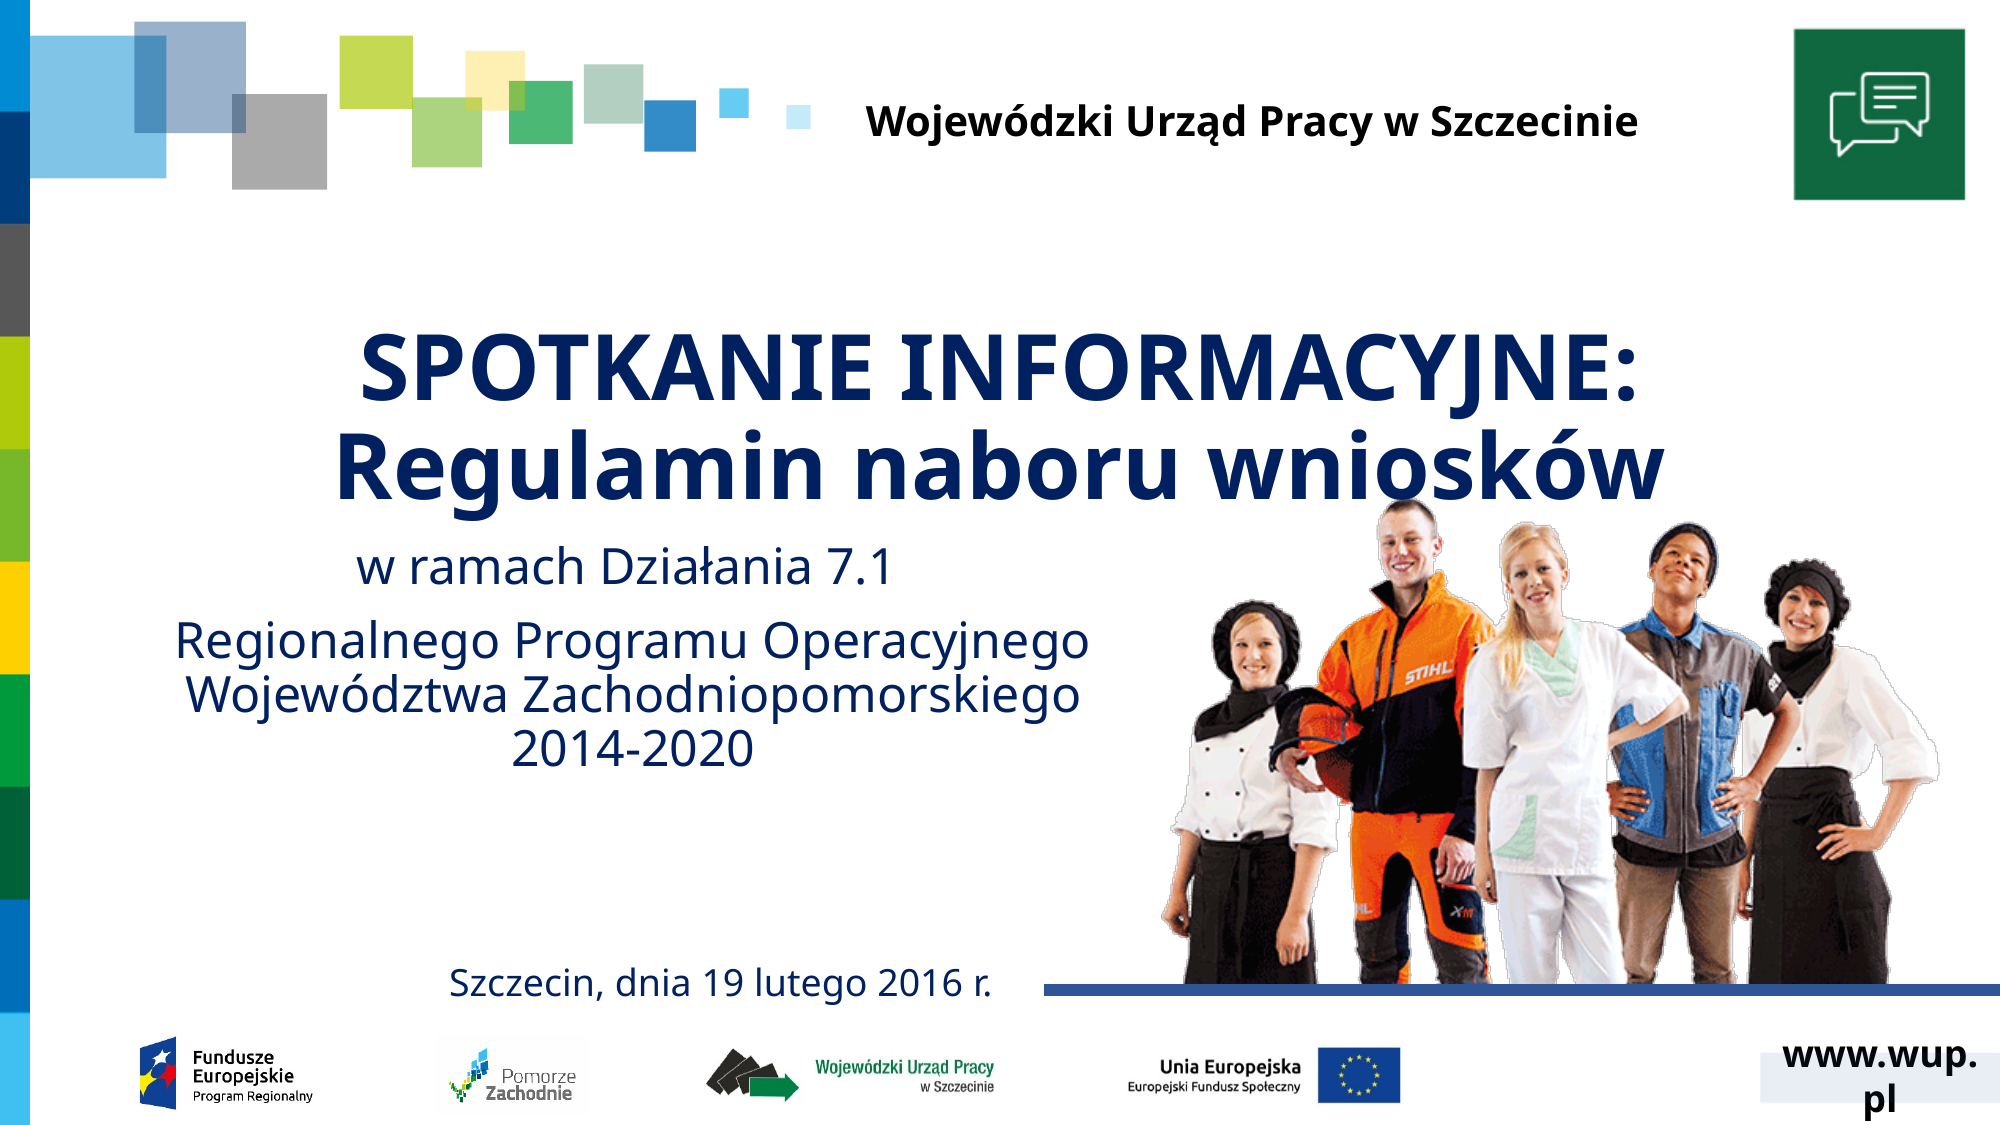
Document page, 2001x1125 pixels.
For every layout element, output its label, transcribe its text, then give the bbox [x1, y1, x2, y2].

picture [435, 1034, 589, 1116]
picture [139, 1018, 330, 1122]
subtitle w ramach Działania 7.1 Regionalnego Programu Operacyjnego Województwa Zachodniopomorskiego 2014-2020 [137, 533, 1129, 806]
text_box Szczecin, dnia 19 lutego 2016 r. [406, 956, 1036, 1024]
title SPOTKANIE INFORMACYJNE: Regulamin naboru wniosków [137, 311, 1863, 529]
picture [0, 1014, 30, 1125]
picture [1157, 483, 1944, 984]
picture [1109, 1028, 1402, 1121]
picture [0, 112, 30, 1011]
picture [694, 1037, 1004, 1113]
picture [1791, 25, 1970, 205]
